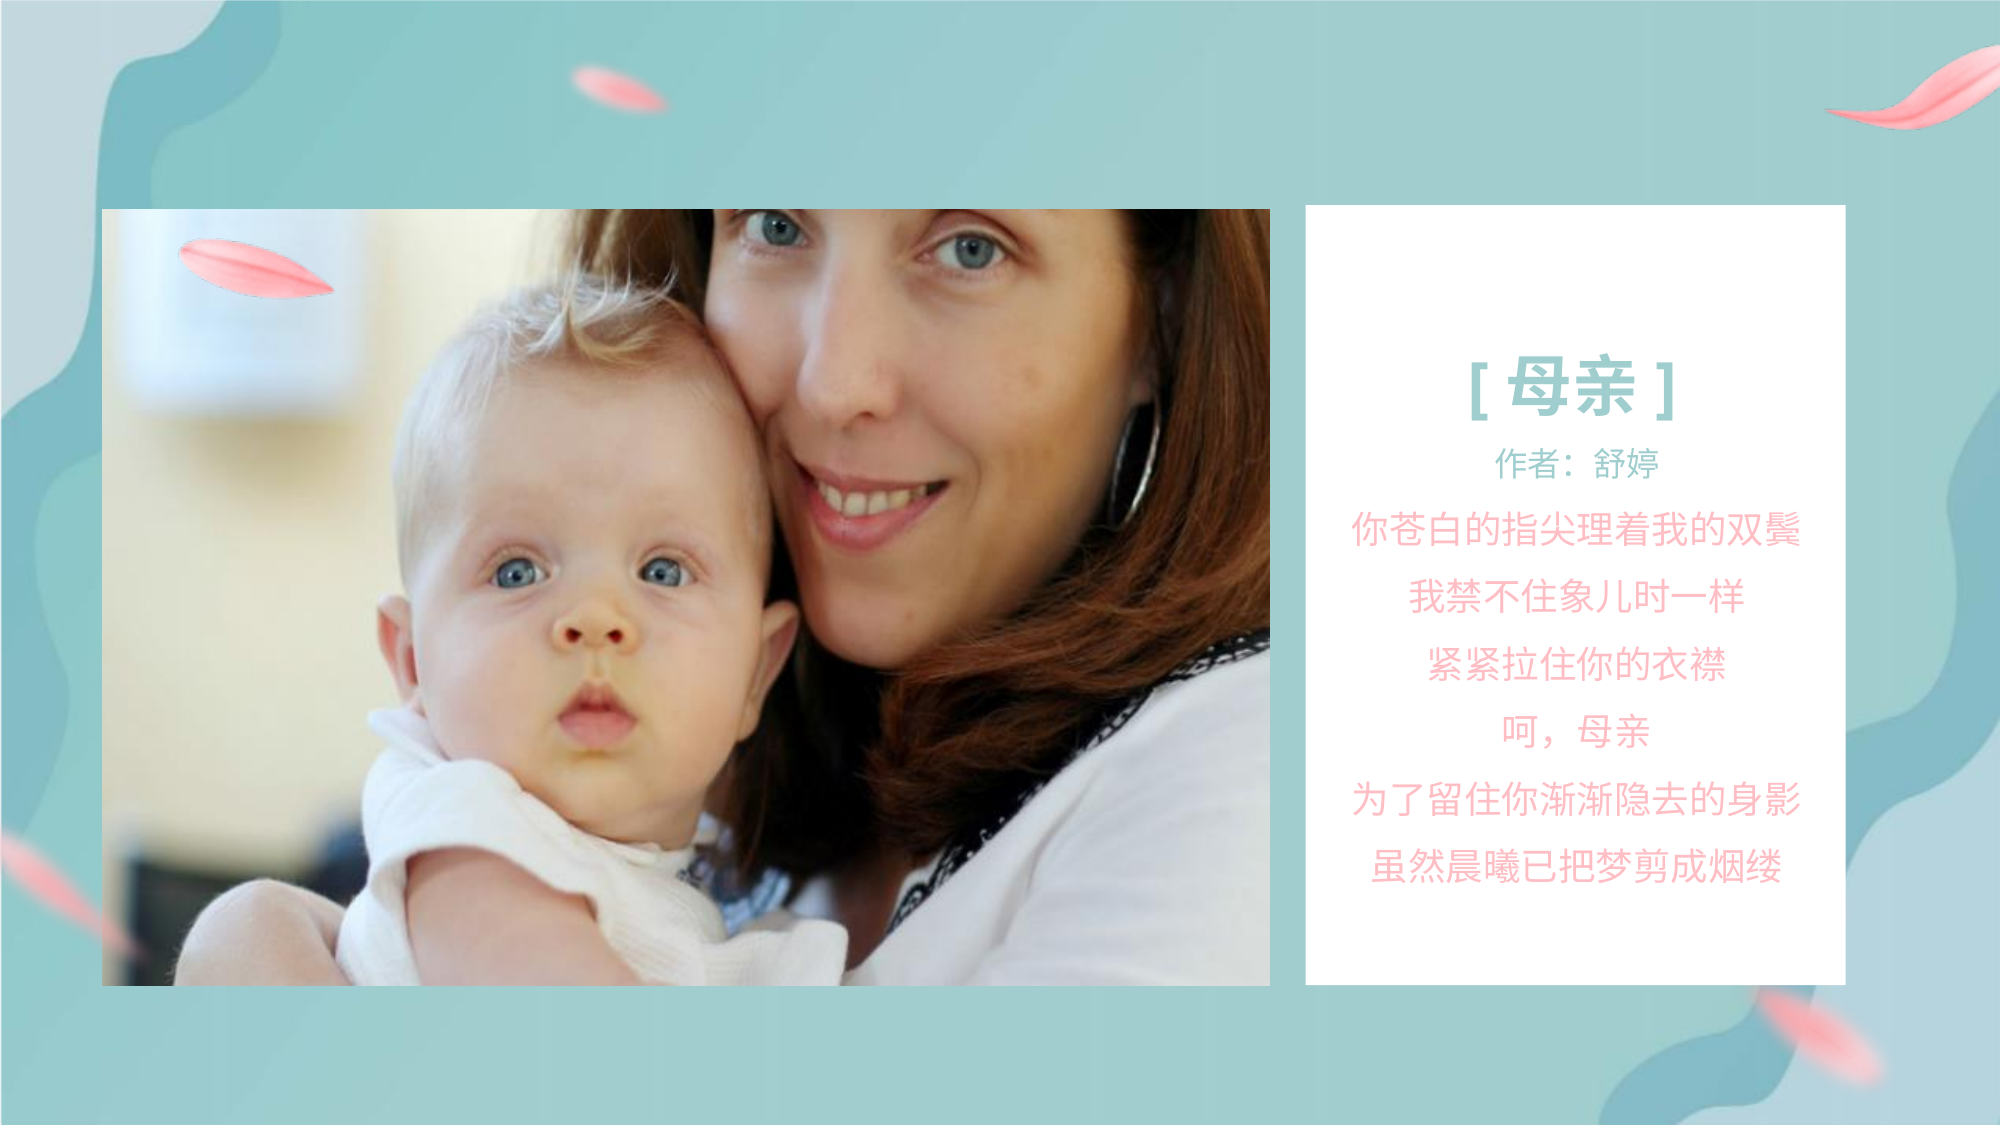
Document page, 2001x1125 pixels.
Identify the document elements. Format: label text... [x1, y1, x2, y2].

picture [0, 1, 2000, 1125]
text_box [母亲] 作者：舒婷 你苍白的指尖理着我的双鬓 我禁不住象儿时一样 紧紧拉住你的衣襟 呵，母亲 为了留住你渐渐隐去的身影 虽然晨曦已把梦剪成烟缕 [1316, 296, 1846, 896]
text_box [1305, 204, 1847, 986]
